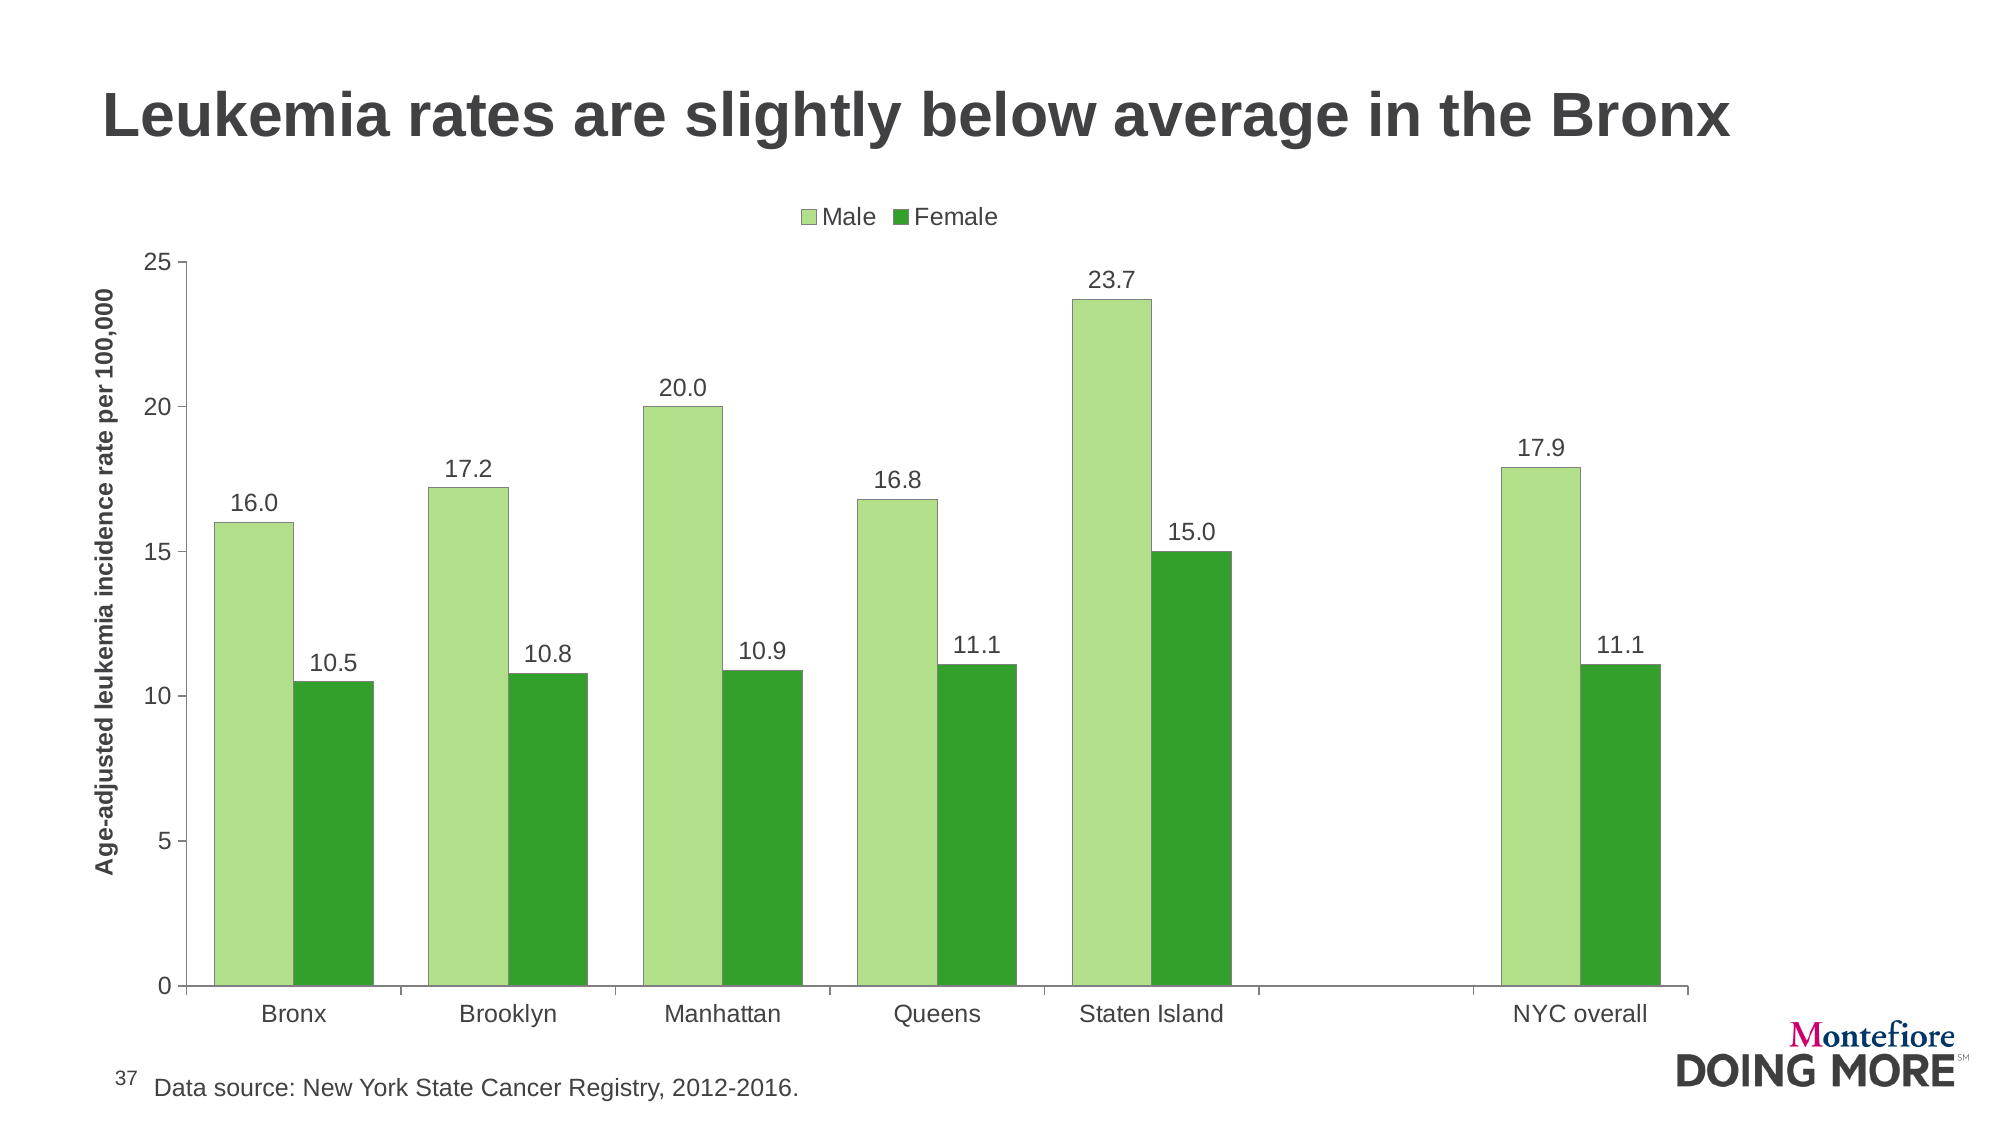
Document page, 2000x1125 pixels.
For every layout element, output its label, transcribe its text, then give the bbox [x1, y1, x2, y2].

chart [74, 186, 1725, 1045]
text_box Data source: New York State Cancer Registry, 2012-2016. [139, 1064, 1628, 1109]
title Leukemia rates are slightly below average in the Bronx [87, 80, 1838, 157]
